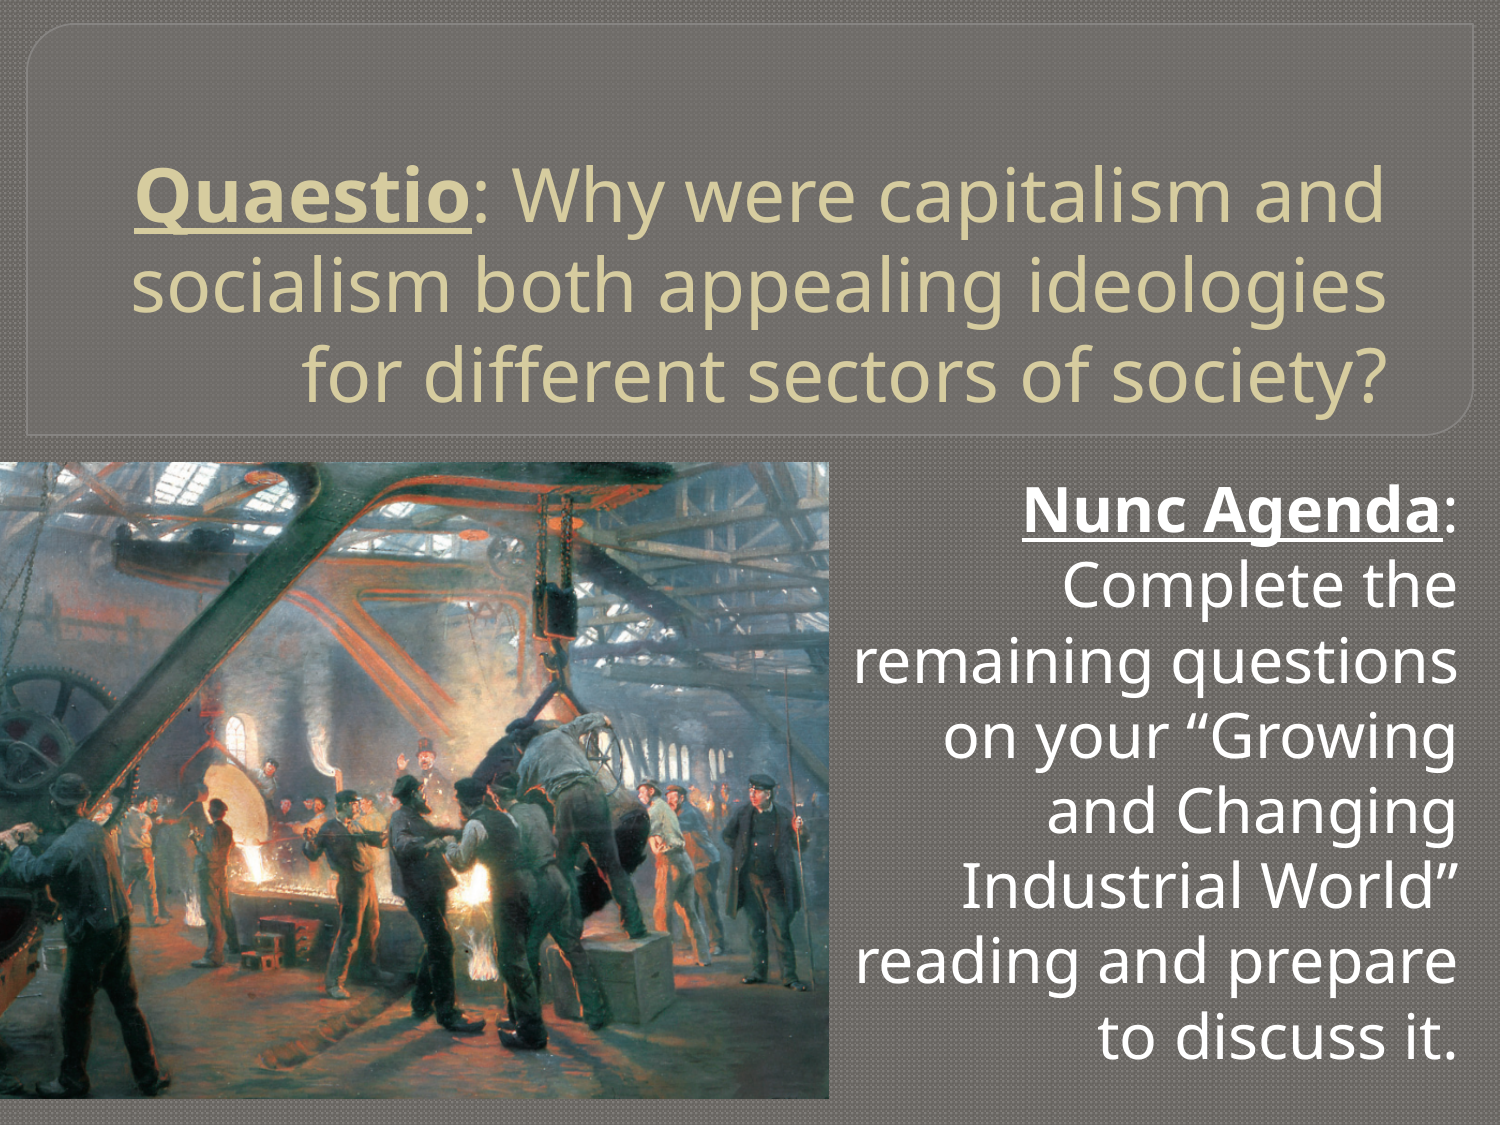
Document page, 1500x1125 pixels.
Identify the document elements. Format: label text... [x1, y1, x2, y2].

title Quaestio: Why were capitalism and socialism both appealing ideologies for different sectors of society? [76, 62, 1427, 425]
picture [0, 462, 830, 1099]
subtitle Nunc Agenda: Complete the remaining questions on your “Growing and Changing Industrial World” reading and prepare to discuss it. [828, 462, 1500, 1125]
